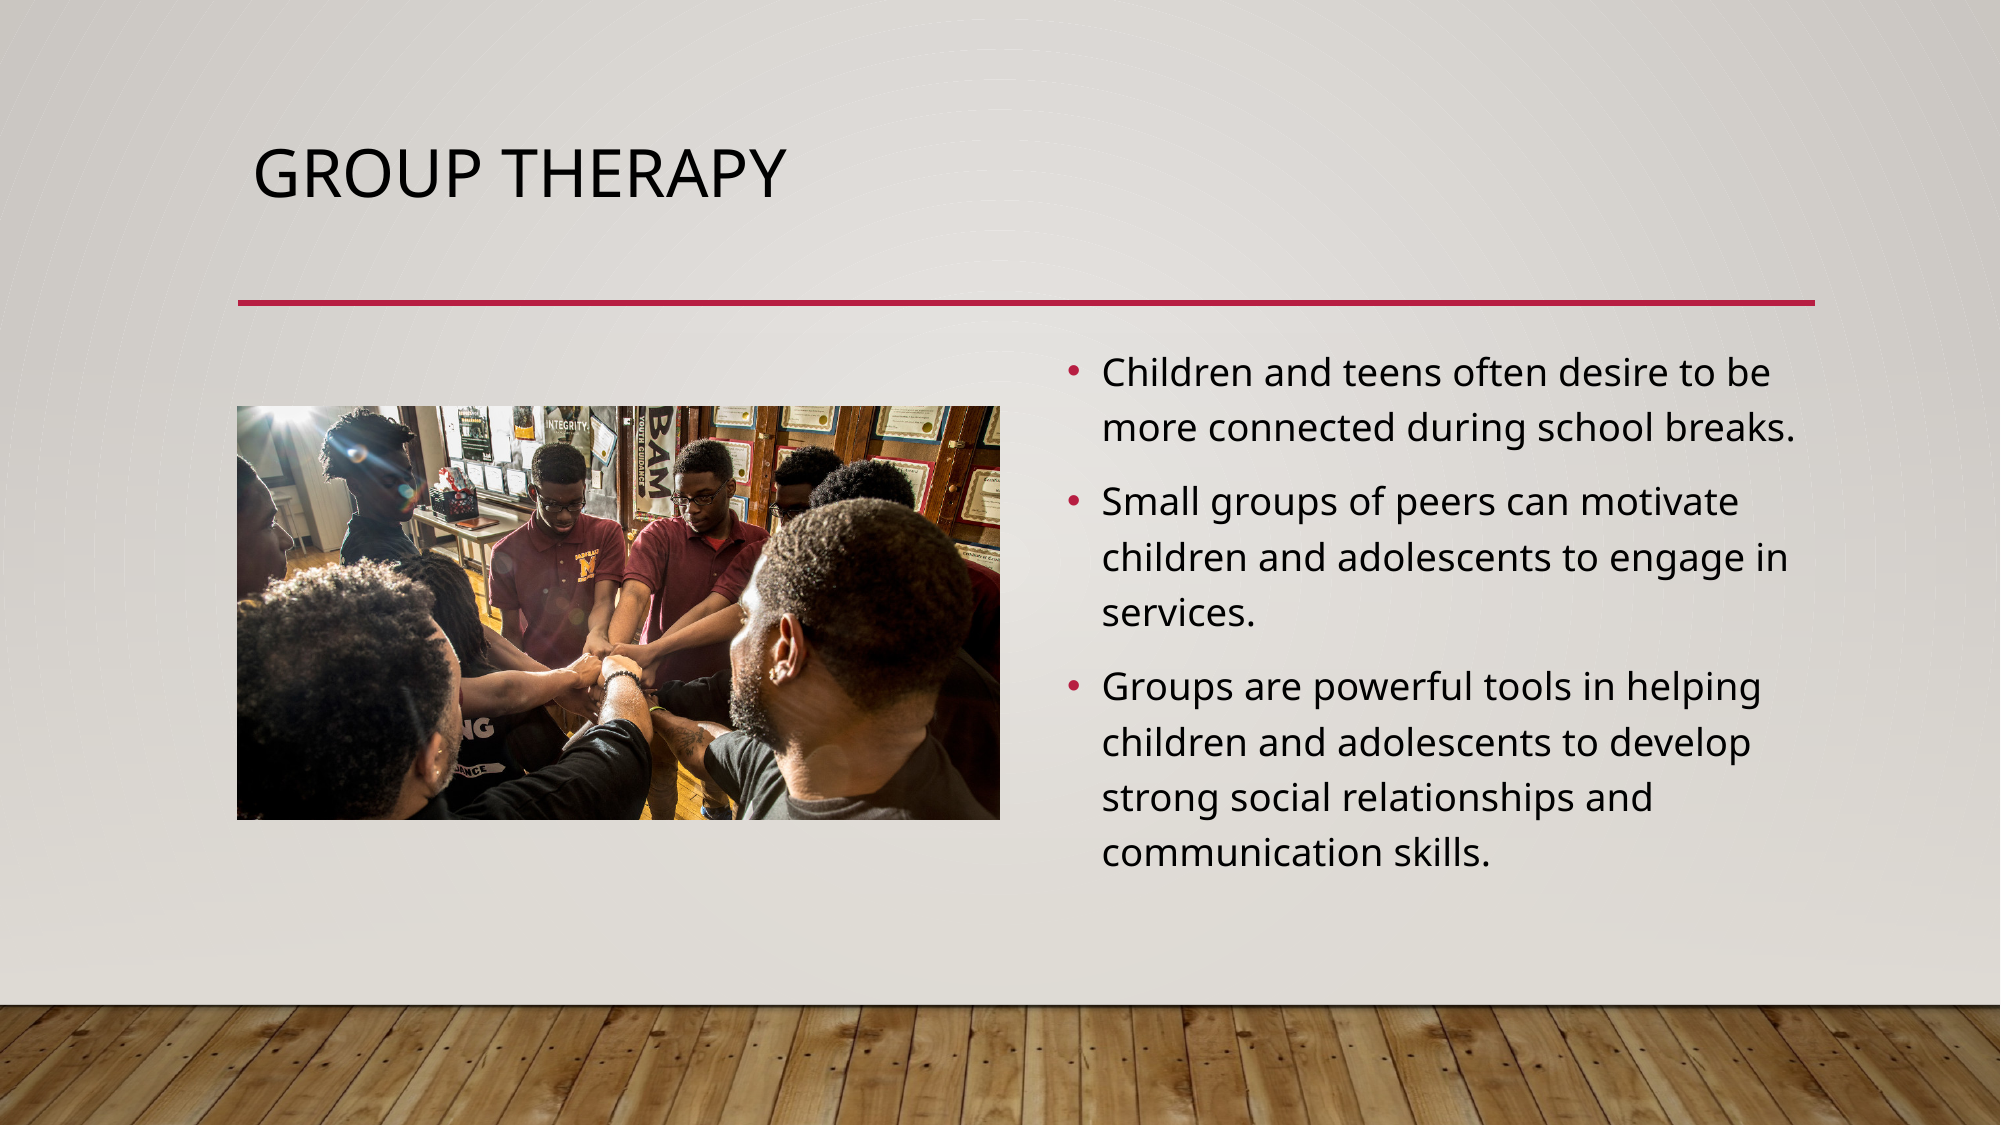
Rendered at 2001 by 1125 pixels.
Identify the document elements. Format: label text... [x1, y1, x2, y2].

title Group therapy [237, 132, 1814, 306]
list Children and teens often desire to be more connected during school breaks. Small groups of peers can motivate children and adolescents to engage in services. Groups are powerful tools in helping children and adolescents to develop strong social relationships and communication skills. [1052, 330, 1815, 896]
picture [0, 1005, 2000, 1125]
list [237, 405, 1000, 820]
